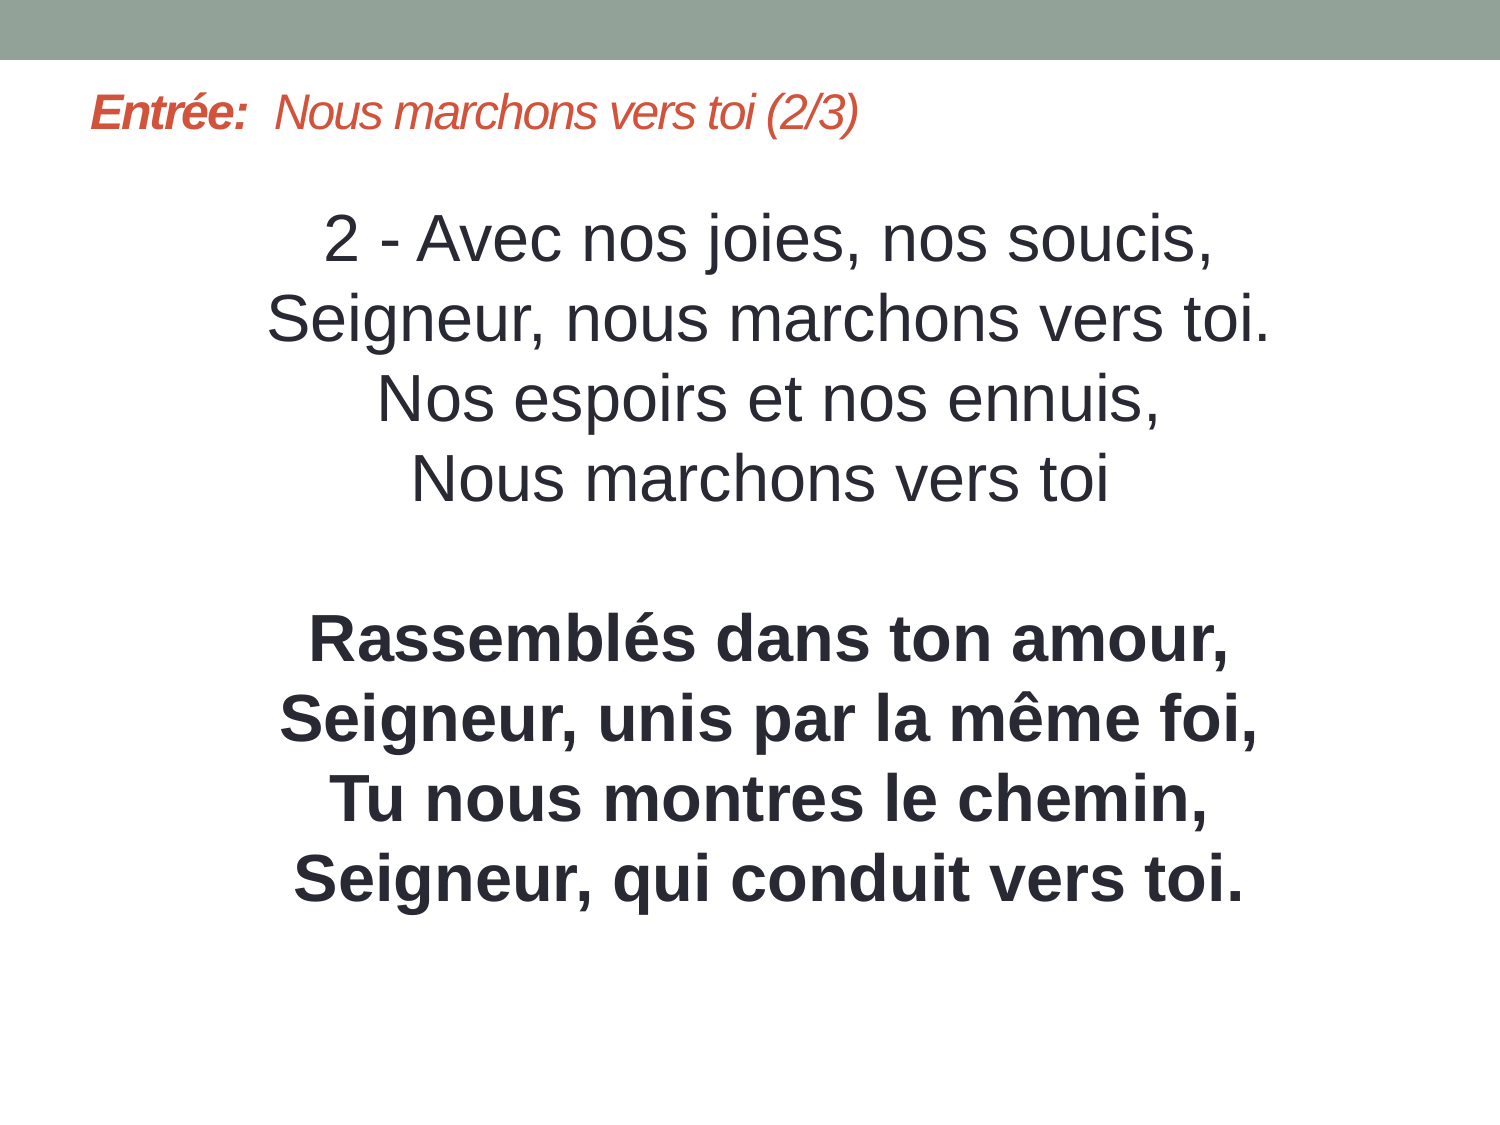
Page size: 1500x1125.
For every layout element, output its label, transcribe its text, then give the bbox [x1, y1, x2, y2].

text_box 2 - Avec nos joies, nos soucis, Seigneur, nous marchons vers toi. Nos espoirs et nos ennuis, Nous marchons vers toi Rassemblés dans ton amour, Seigneur, unis par la même foi, Tu nous montres le chemin, Seigneur, qui conduit vers toi. [92, 187, 1447, 858]
title Entrée: Nous marchons vers toi (2/3) [75, 57, 1317, 163]
